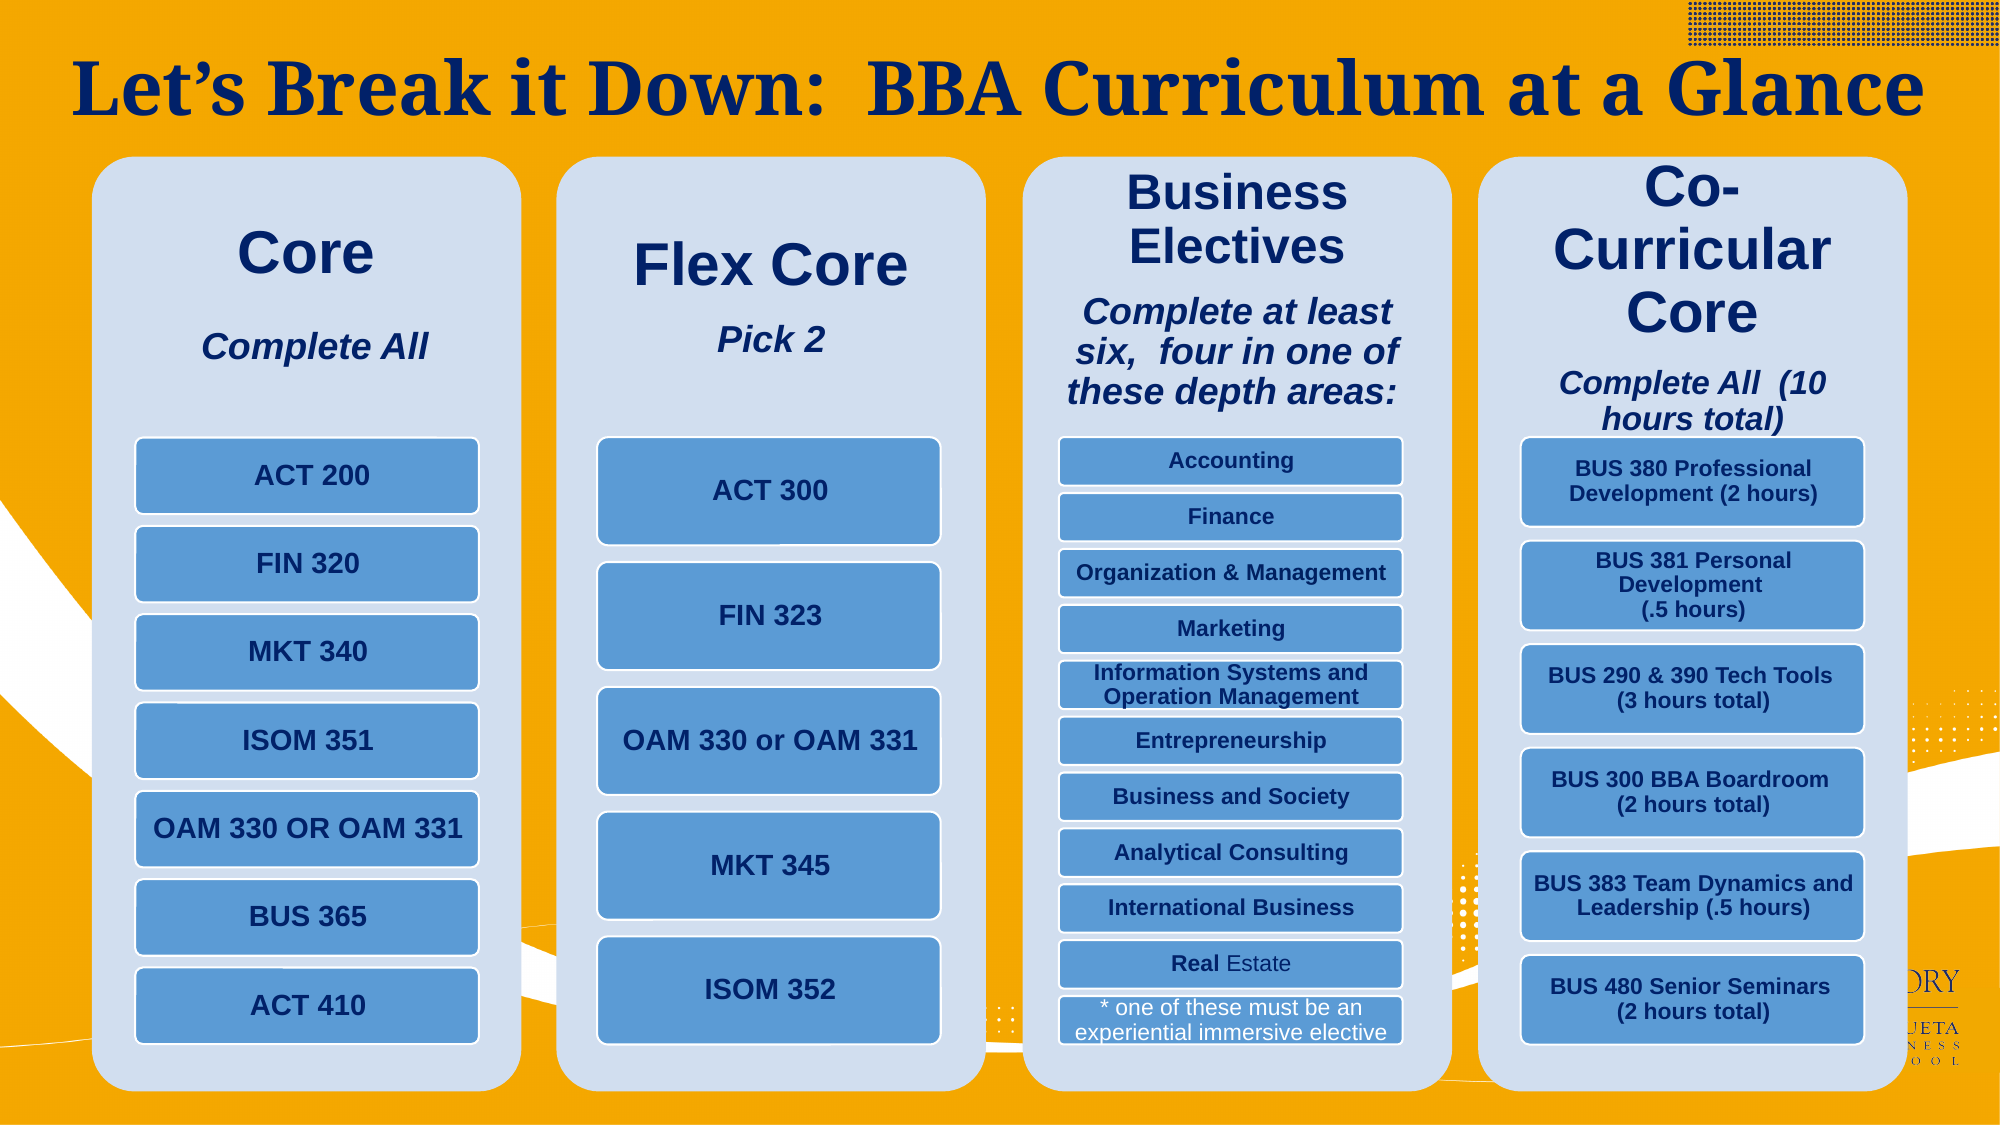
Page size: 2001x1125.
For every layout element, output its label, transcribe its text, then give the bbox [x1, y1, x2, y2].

text_box Let’s Break it Down: BBA Curriculum at a Glance [56, 33, 1944, 139]
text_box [91, 156, 1908, 1092]
picture [0, 0, 2000, 1125]
